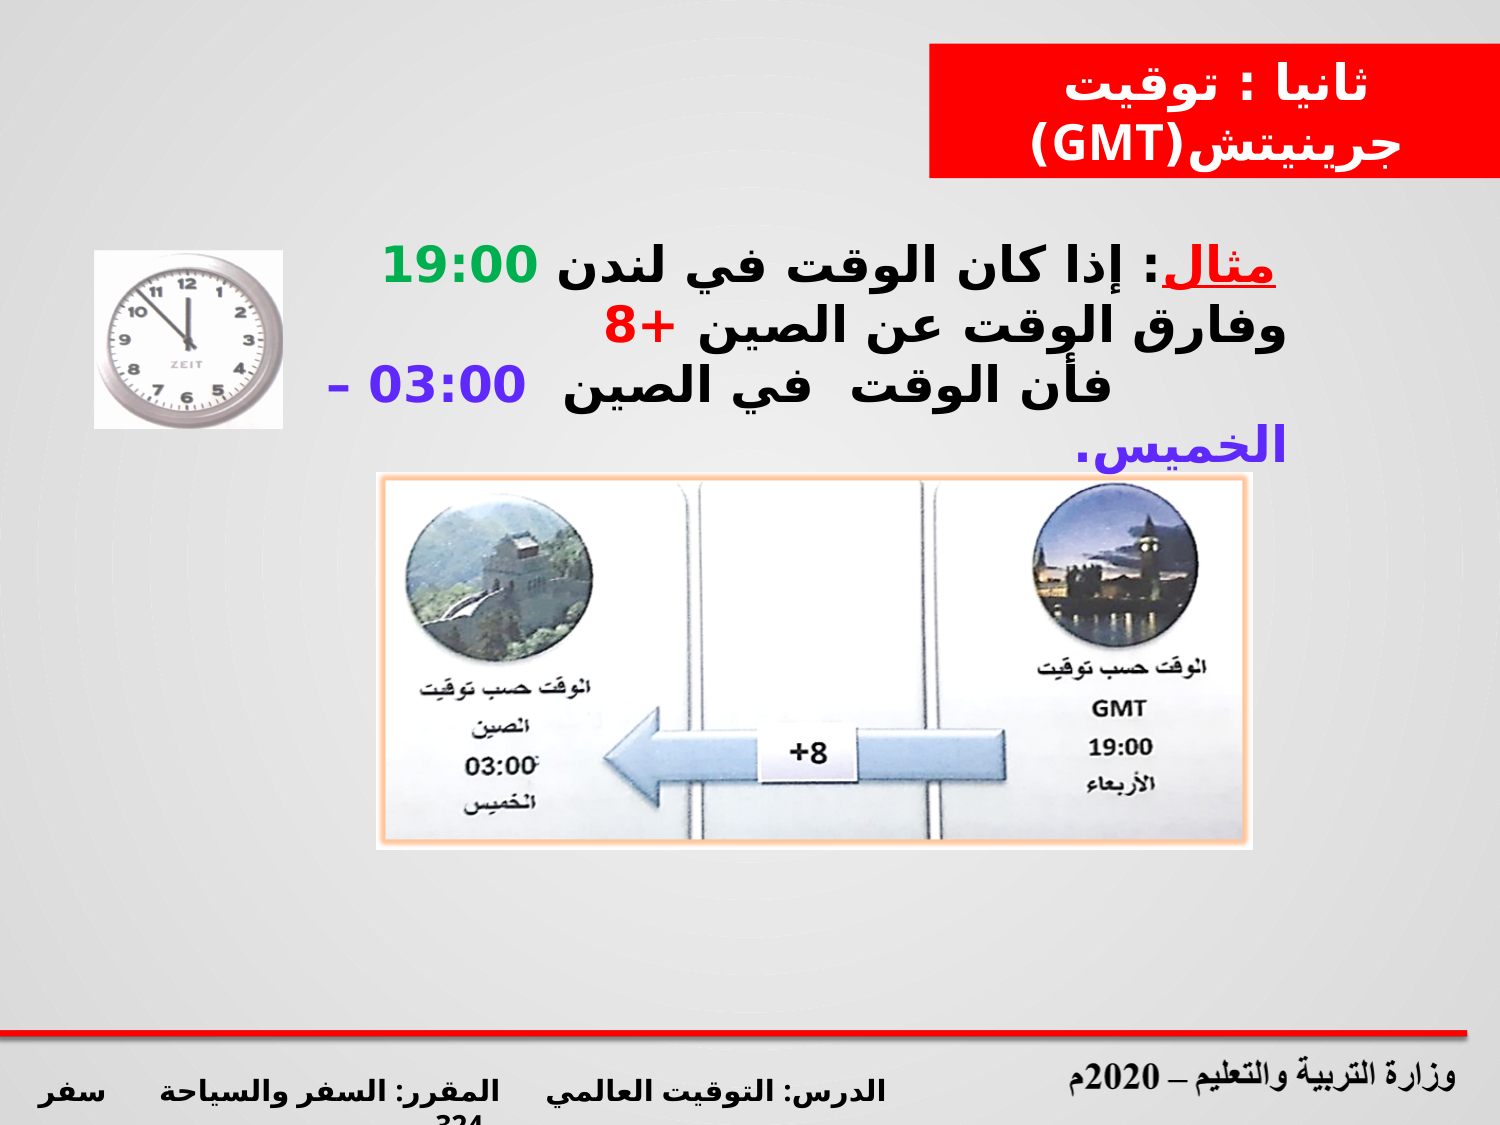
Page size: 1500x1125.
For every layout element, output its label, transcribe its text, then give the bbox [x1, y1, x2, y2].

text_box مثال: إذا كان الوقت في لندن 19:00 وفارق الوقت عن الصين +8 فأن الوقت في الصين 03:00 – الخميس. [287, 224, 1304, 480]
picture [376, 472, 1253, 850]
text_box الدرس: التوقيت العالمي المقرر: السفر والسياحة سفر 324 [0, 1065, 720, 1125]
text_box ثانيا : توقيت جرينيتش(GMT) [929, 43, 1500, 179]
picture [0, 1027, 1488, 1125]
picture [95, 245, 283, 434]
